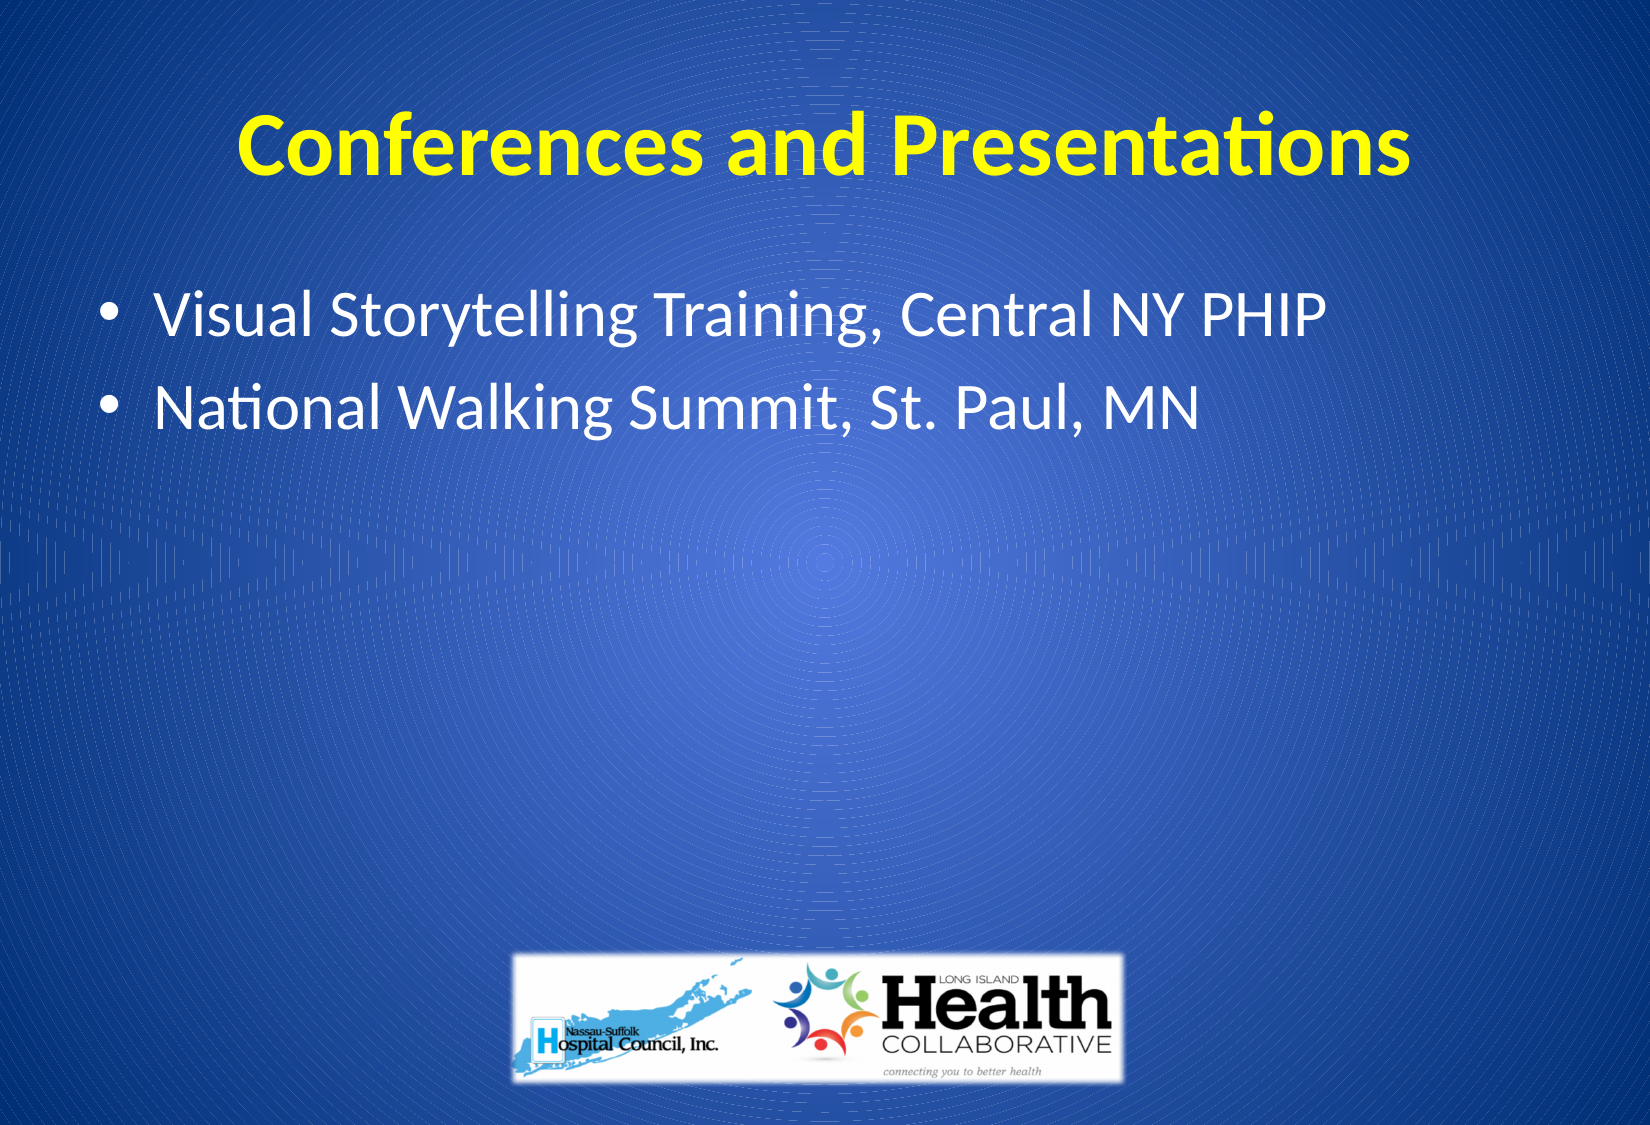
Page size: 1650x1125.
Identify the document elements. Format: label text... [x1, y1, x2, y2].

list Visual Storytelling Training, Central NY PHIP National Walking Summit, St. Paul, MN [82, 262, 1568, 1005]
title Conferences and Presentations [82, 45, 1568, 233]
picture [514, 1005, 1122, 1082]
